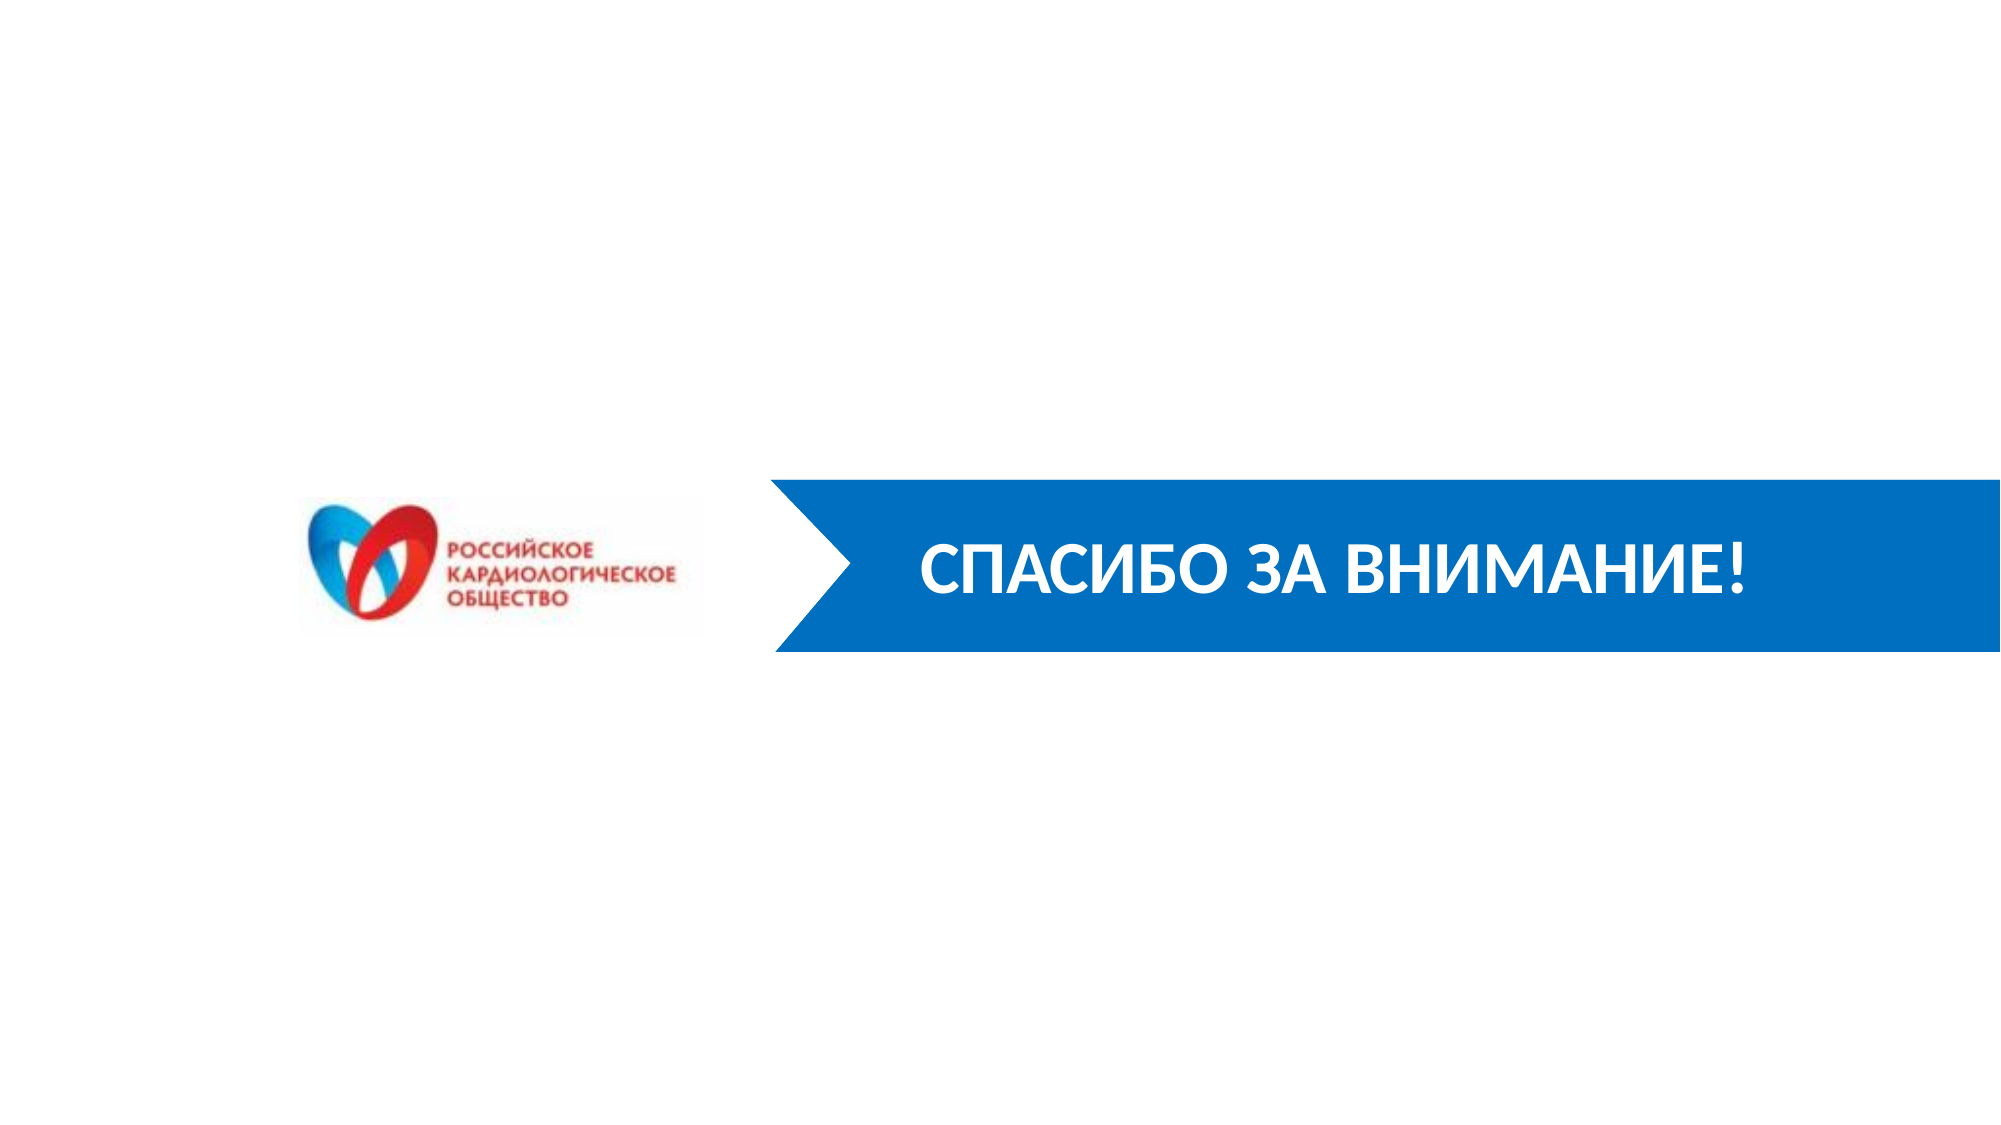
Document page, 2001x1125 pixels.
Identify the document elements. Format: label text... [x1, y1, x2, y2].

title СПАСИБО ЗА ВНИМАНИЕ! [918, 516, 1756, 707]
text_box [770, 479, 2000, 652]
picture [299, 496, 704, 634]
